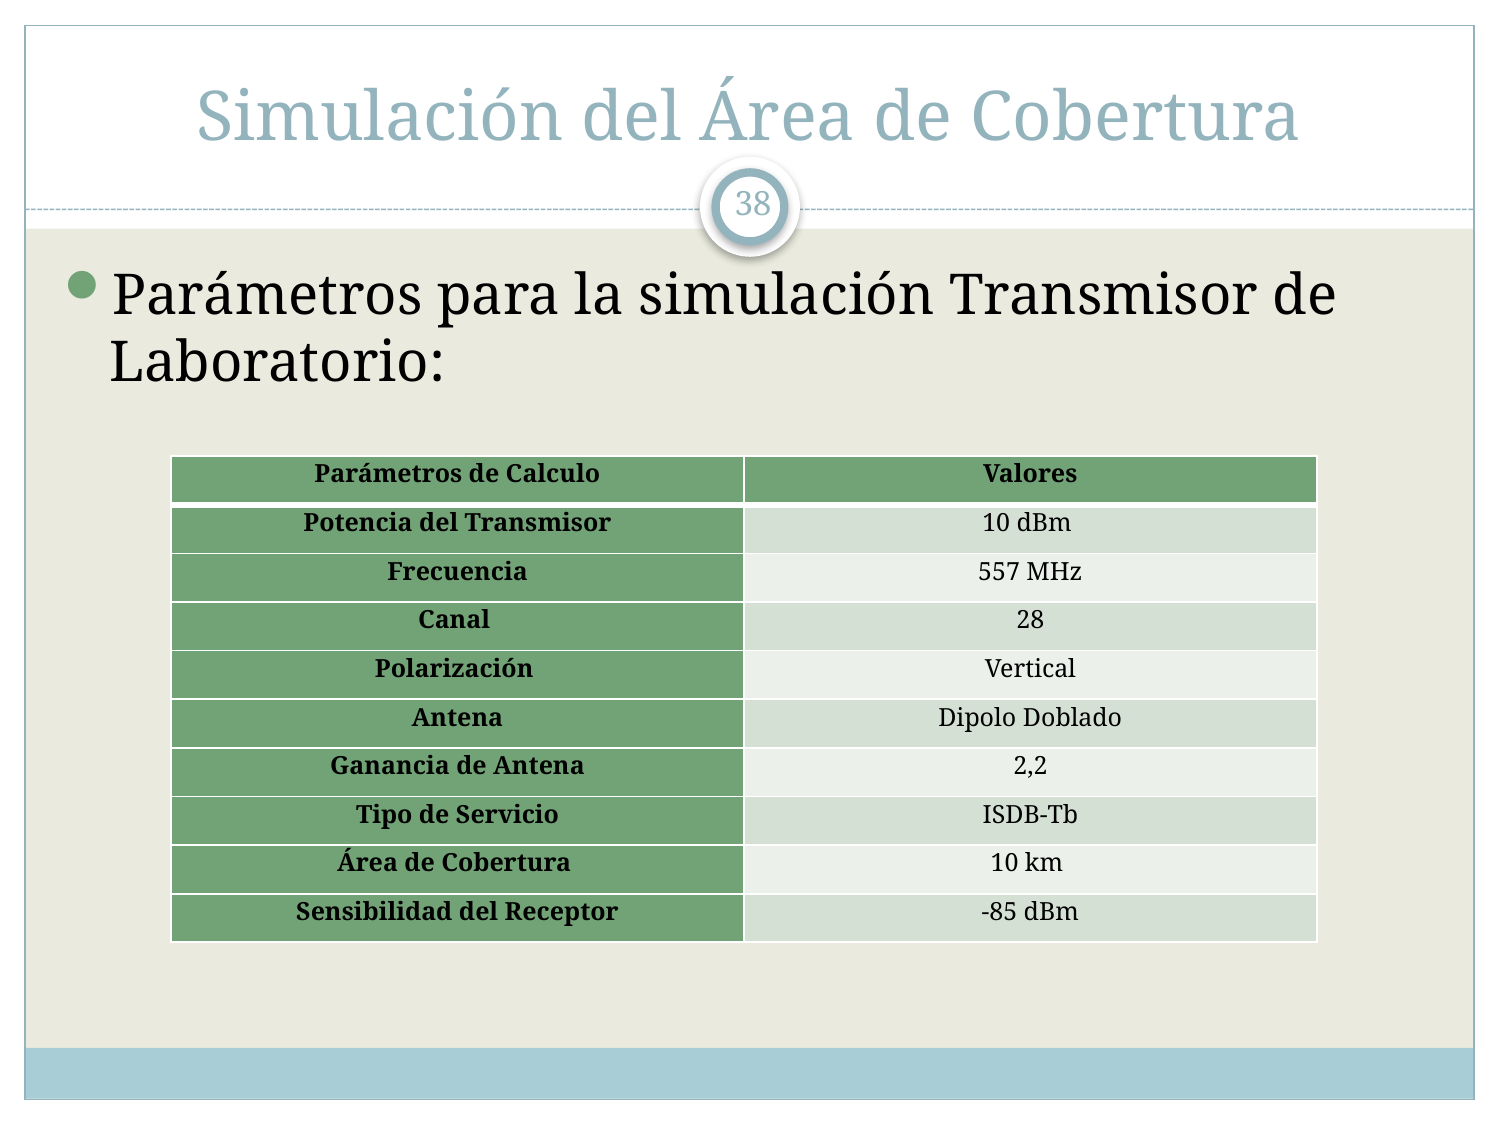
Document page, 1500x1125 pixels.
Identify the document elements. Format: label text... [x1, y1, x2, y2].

table_cell Vertical [745, 651, 1316, 698]
table_cell 10 km [745, 846, 1316, 893]
table_cell Polarización [172, 651, 743, 698]
table_cell Área de Cobertura [172, 846, 743, 893]
table_cell Dipolo Doblado [745, 700, 1316, 747]
table_cell Canal [172, 603, 743, 650]
list Parámetros para la simulación Transmisor de Laboratorio: [49, 250, 1445, 1001]
table_cell 557 MHz [745, 554, 1316, 601]
table_cell ISDB-Tb [745, 797, 1316, 844]
table_cell 10 dBm [745, 508, 1316, 553]
table_cell 28 [745, 603, 1316, 650]
table_cell Tipo de Servicio [172, 797, 743, 844]
table_header Parámetros de Calculo [172, 457, 743, 502]
table_cell Sensibilidad del Receptor [172, 895, 743, 941]
slide_number 38 [715, 168, 791, 241]
table_cell Ganancia de Antena [172, 749, 743, 796]
title Simulación del Área de Cobertura [49, 37, 1450, 162]
table_header Valores [745, 457, 1316, 502]
table_cell -85 dBm [745, 895, 1316, 941]
table_cell Frecuencia [172, 554, 743, 601]
table_cell 2,2 [745, 749, 1316, 796]
table_cell Potencia del Transmisor [172, 508, 743, 553]
table_cell Antena [172, 700, 743, 747]
